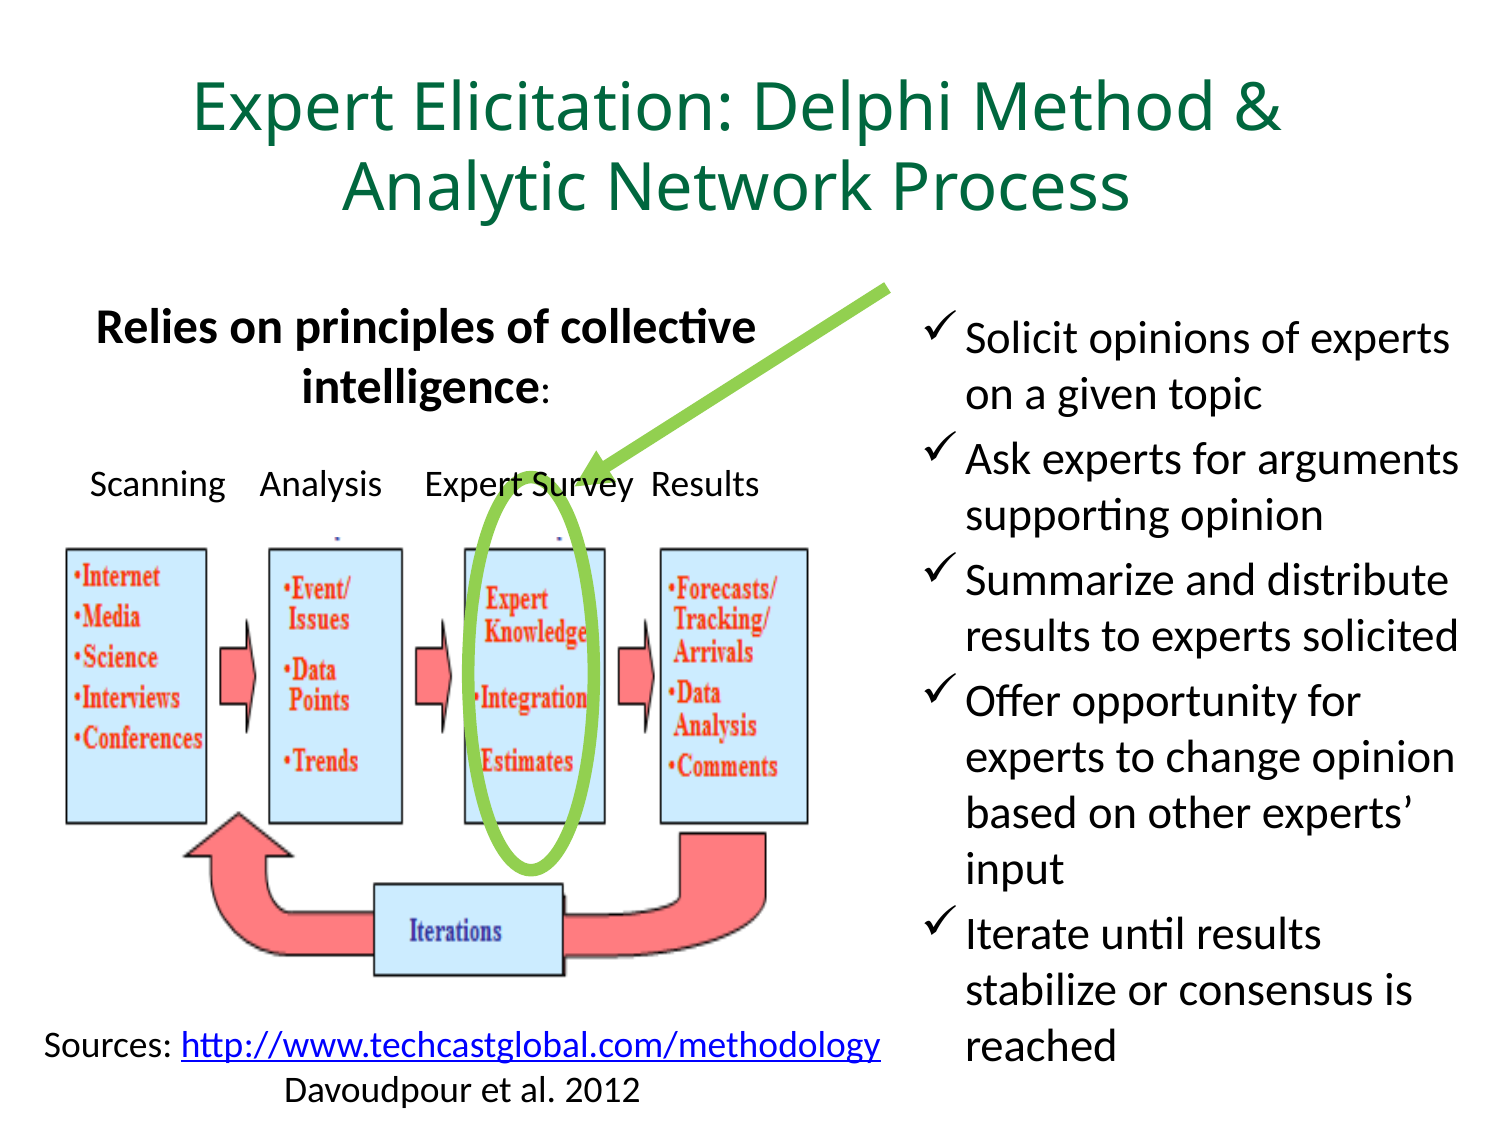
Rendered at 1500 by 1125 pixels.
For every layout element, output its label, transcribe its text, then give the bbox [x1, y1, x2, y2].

title Expert Elicitation: Delphi Method & Analytic Network Process [62, 50, 1413, 238]
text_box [574, 287, 888, 487]
text_box Relies on principles of collective intelligence: [24, 286, 573, 421]
list Solicit opinions of experts on a given topic Ask experts for arguments supporting opinion Summarize and distribute results to experts solicited Offer opportunity for experts to change opinion based on other experts’ input Iterate until results stabilize or consensus is reached [835, 299, 1494, 1086]
text_box Scanning Analysis Expert Survey Results [74, 451, 825, 512]
picture [24, 537, 863, 982]
text_box [484, 512, 578, 535]
text_box Sources: http://www.techcastglobal.com/methodology Davoudpour et al. 2012 [24, 1012, 900, 1125]
